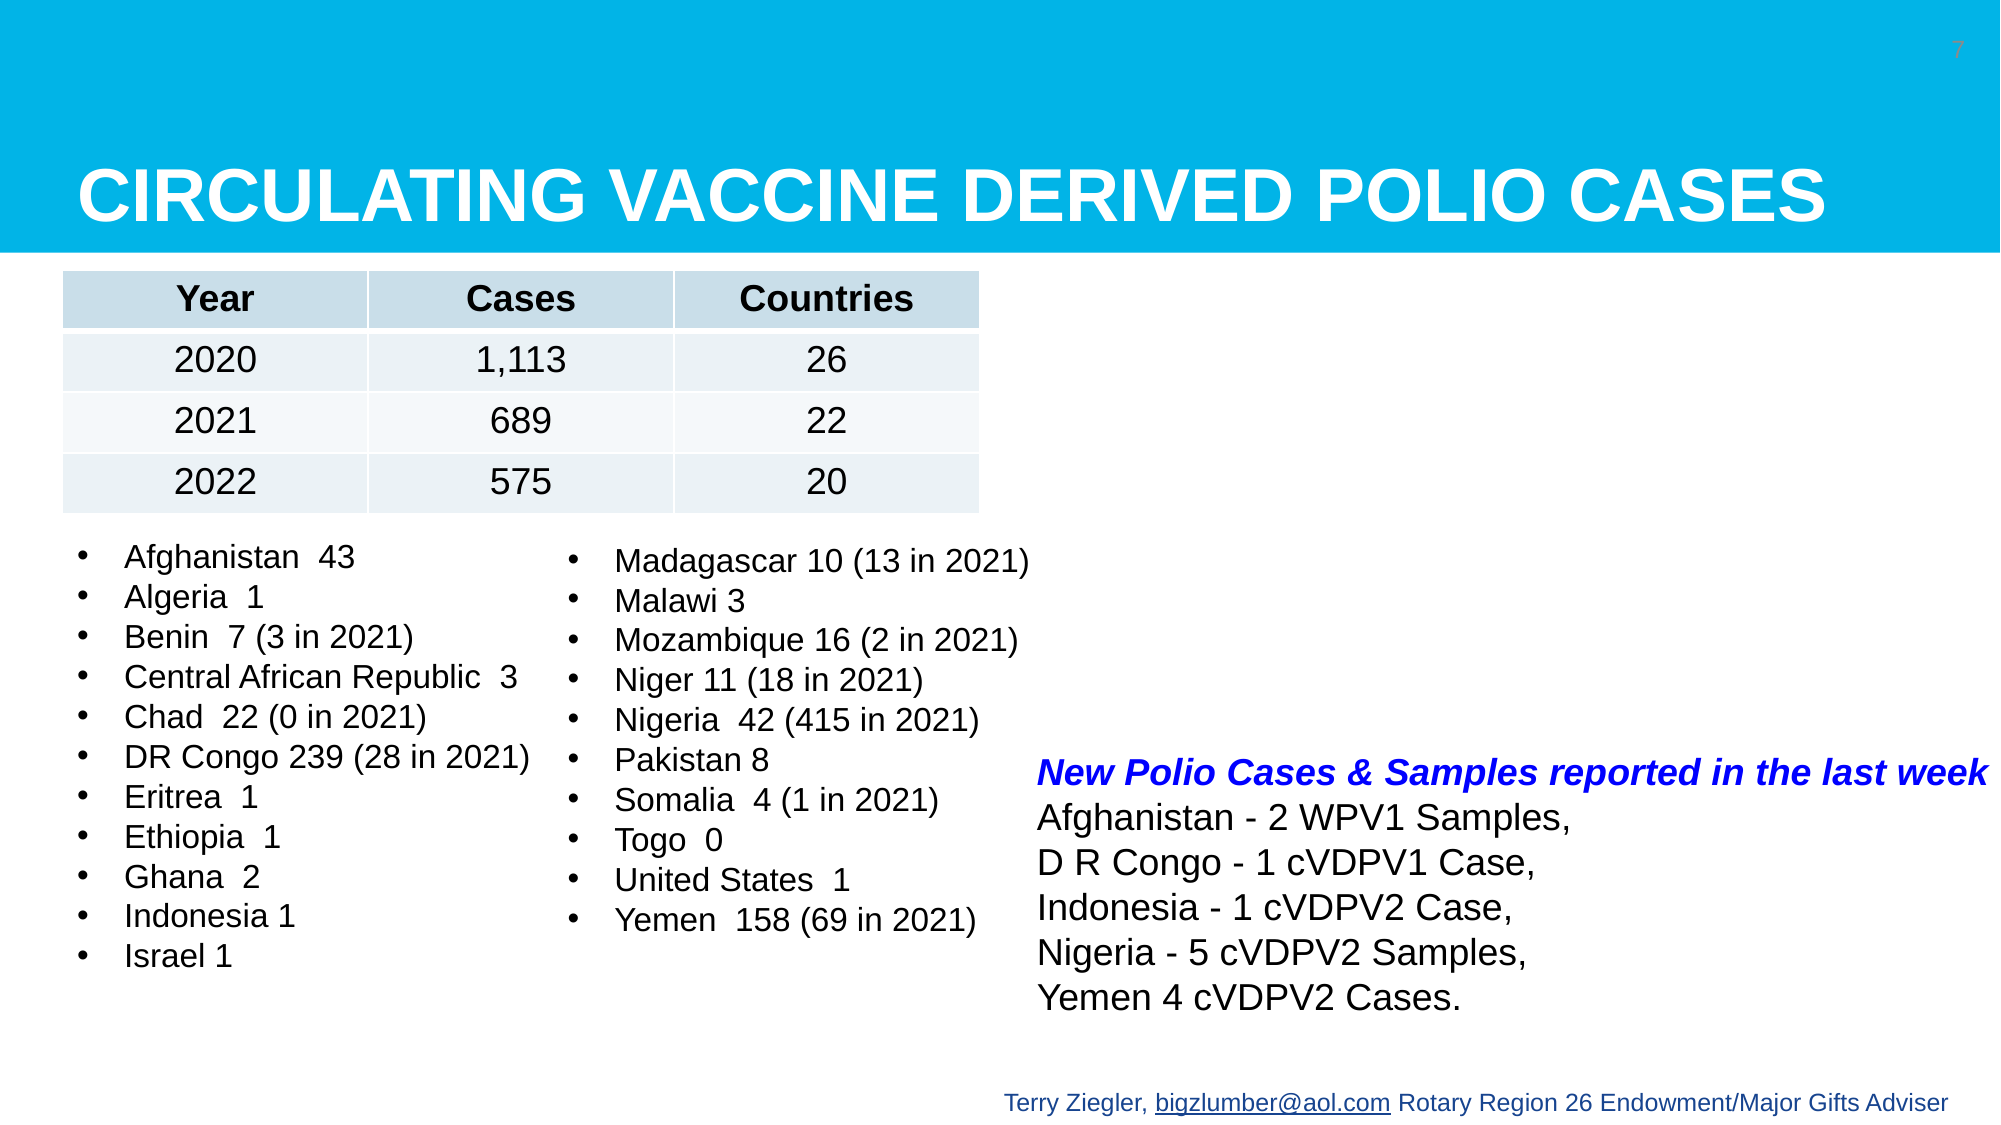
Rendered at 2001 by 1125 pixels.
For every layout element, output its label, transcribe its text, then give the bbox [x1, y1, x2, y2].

table_cell 2020 [63, 334, 367, 391]
table_cell 20 [675, 454, 979, 513]
text_box New Polio Cases & Samples reported in the last week Afghanistan - 2 WPV1 Samples, D R Congo - 1 cVDPV1 Case, Indonesia - 1 cVDPV2 Case, Nigeria - 5 cVDPV2 Samples, Yemen 4 cVDPV2 Cases. [1022, 740, 2000, 1056]
table_cell 2022 [63, 454, 367, 513]
text_box Afghanistan 43 Algeria 1 Benin 7 (3 in 2021) Central African Republic 3 Chad 22 (0 in 2021) DR Congo 239 (28 in 2021) Eritrea 1 Ethiopia 1 Ghana 2 Indonesia 1 Israel 1 [62, 528, 613, 982]
slide_number 7 [1911, 18, 1981, 79]
text_box Terry Ziegler, bigzlumber@aol.com Rotary Region 26 Endowment/Major Gifts Adviser [980, 1079, 1981, 1125]
table_cell 689 [369, 393, 673, 452]
table_cell 1,113 [369, 334, 673, 391]
title Circulating Vaccine Derived Polio Cases [62, 0, 1950, 253]
table_header Cases [369, 271, 673, 328]
table_cell 575 [369, 454, 673, 513]
table_header Year [63, 271, 367, 328]
table_cell 22 [675, 393, 979, 452]
table_cell 2021 [63, 393, 367, 452]
text_box Madagascar 10 (13 in 2021) Malawi 3 Mozambique 16 (2 in 2021) Niger 11 (18 in 2021) Nigeria 42 (415 in 2021) Pakistan 8 Somalia 4 (1 in 2021) Togo 0 United States 1 Yemen 158 (69 in 2021) [552, 531, 1082, 946]
table_header Countries [675, 271, 979, 328]
table_cell 26 [675, 334, 979, 391]
